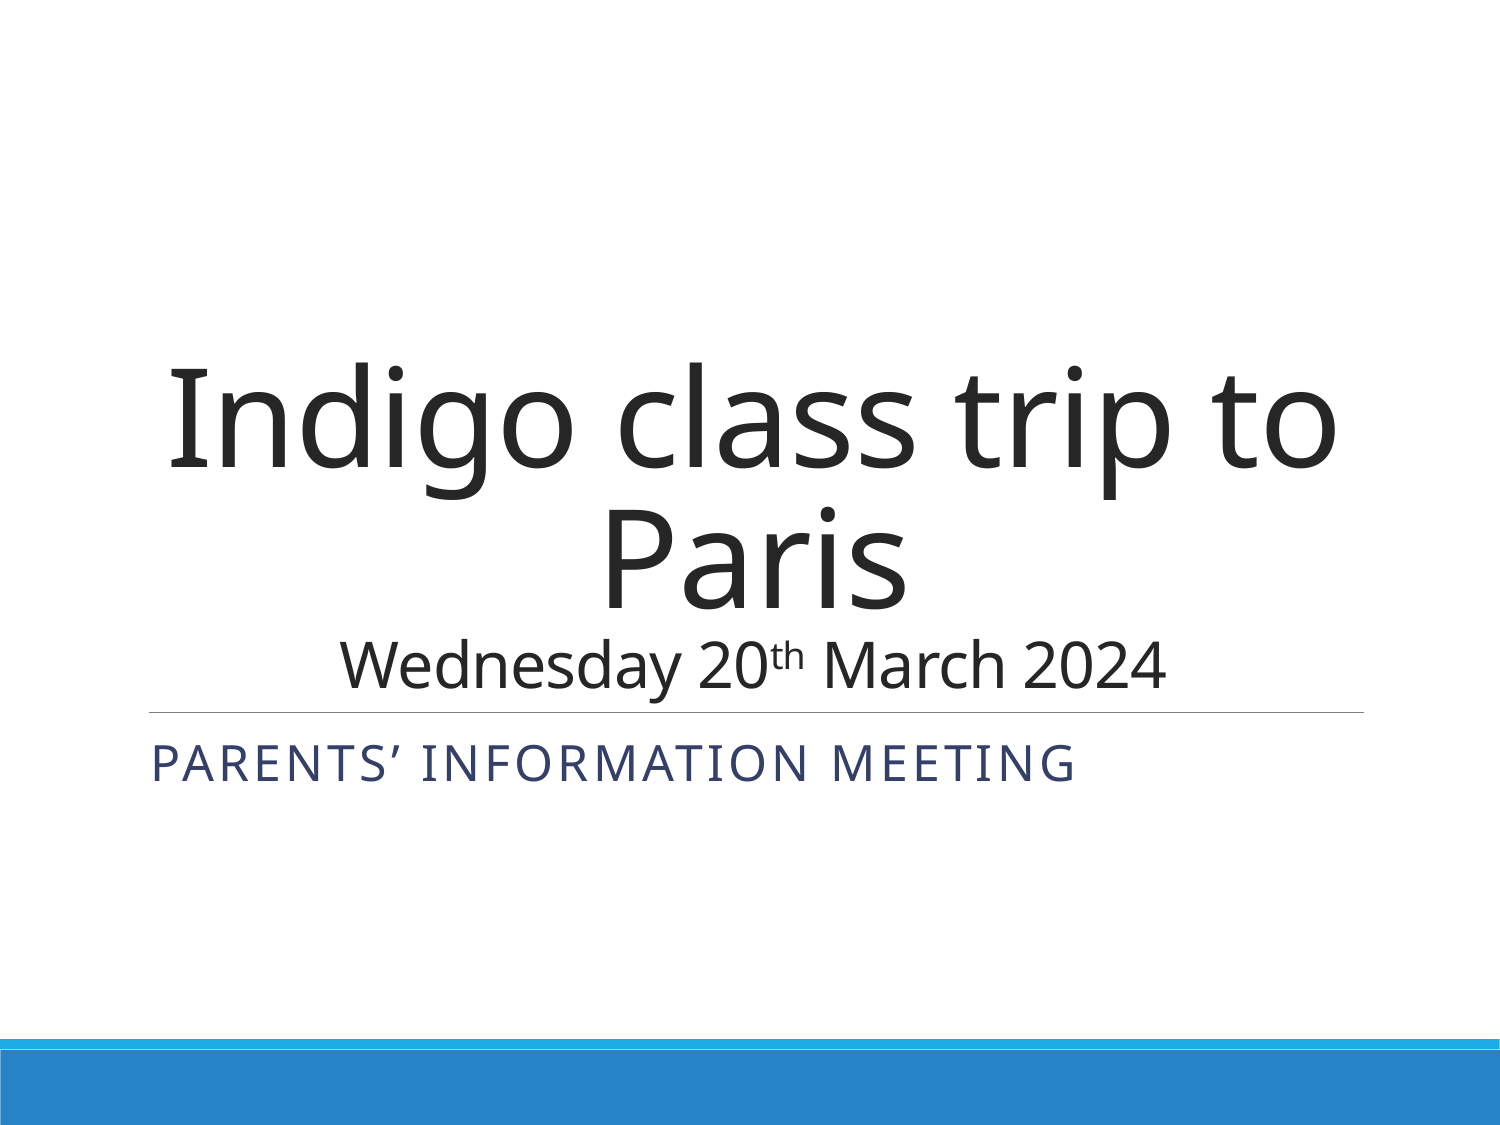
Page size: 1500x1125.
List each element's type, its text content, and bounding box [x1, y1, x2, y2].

title Indigo class trip to Paris Wednesday 20th March 2024 [135, 124, 1373, 710]
subtitle Parents’ information meeting [135, 730, 1373, 919]
